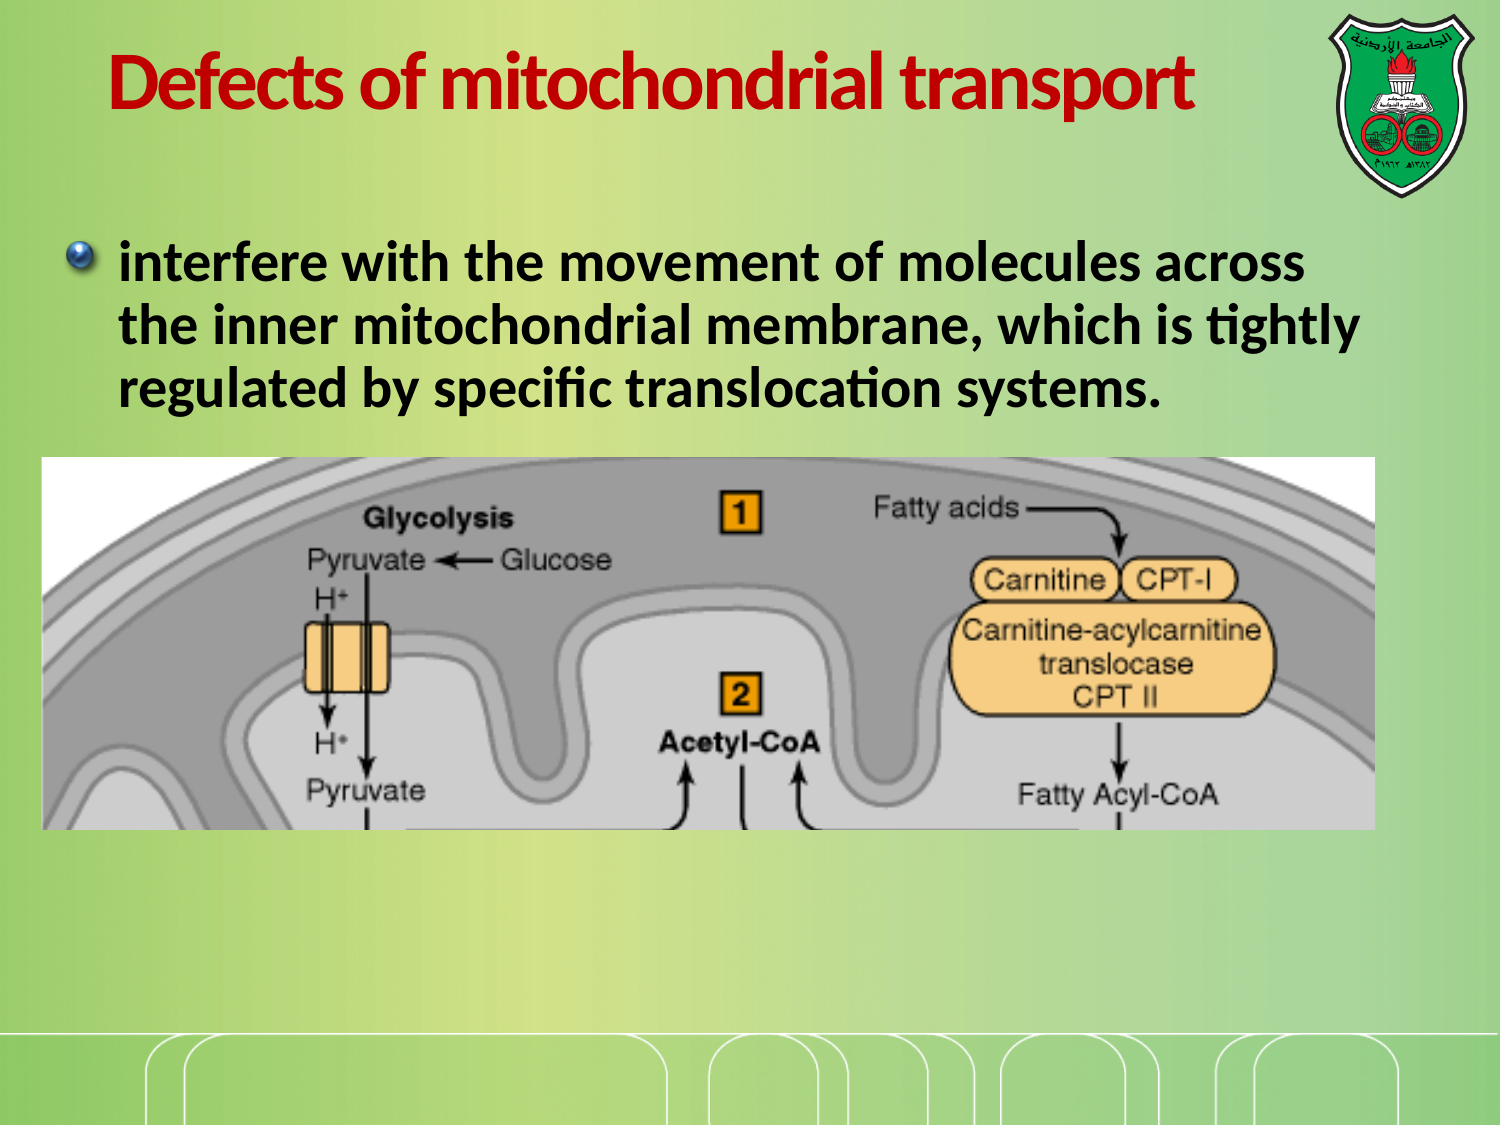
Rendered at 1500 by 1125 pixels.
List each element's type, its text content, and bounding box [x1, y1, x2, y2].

list interfere with the movement of molecules across the inner mitochondrial membrane, which is tightly regulated by specific translocation systems. [62, 231, 1394, 423]
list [41, 456, 1376, 830]
title Defects of mitochondrial transport [107, 37, 1300, 129]
picture [0, 0, 1500, 1125]
